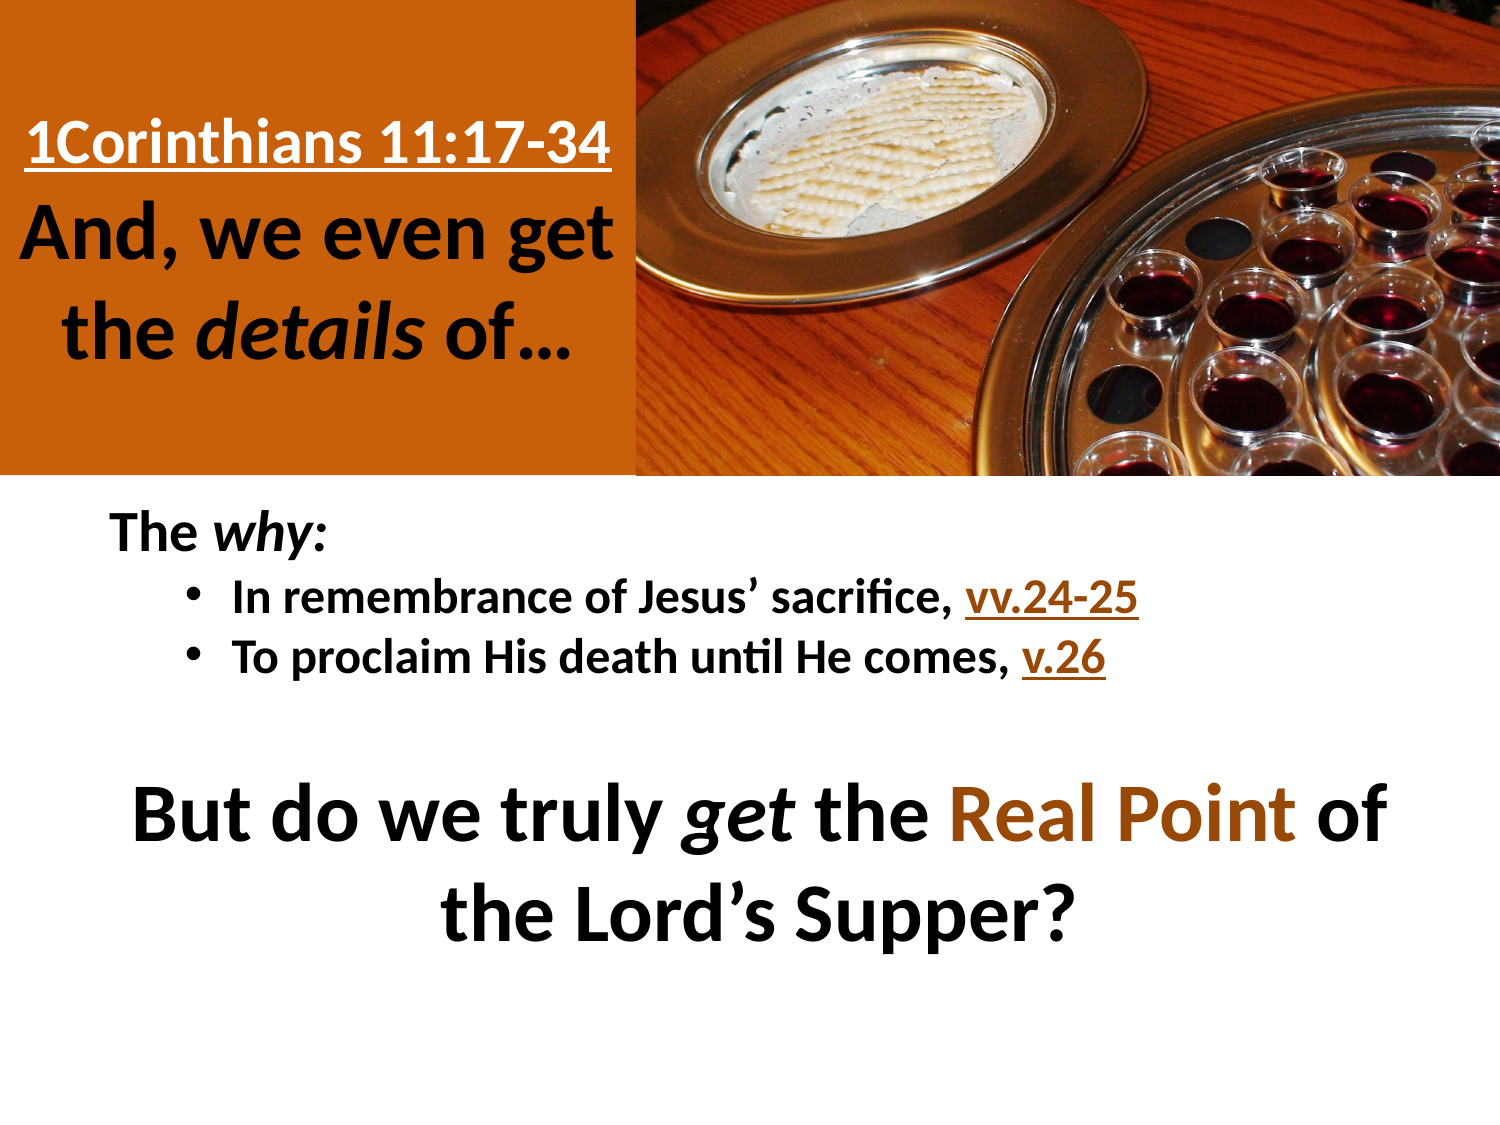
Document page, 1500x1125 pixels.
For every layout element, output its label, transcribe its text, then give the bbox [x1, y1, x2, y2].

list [635, 0, 1500, 476]
text_box The why: In remembrance of Jesus’ sacrifice, vv.24-25 To proclaim His death until He comes, v.26 But do we truly get the Real Point of the Lord’s Supper? [95, 486, 1425, 966]
title 1Corinthians 11:17-34 And, we even get the details of… [0, 0, 633, 476]
